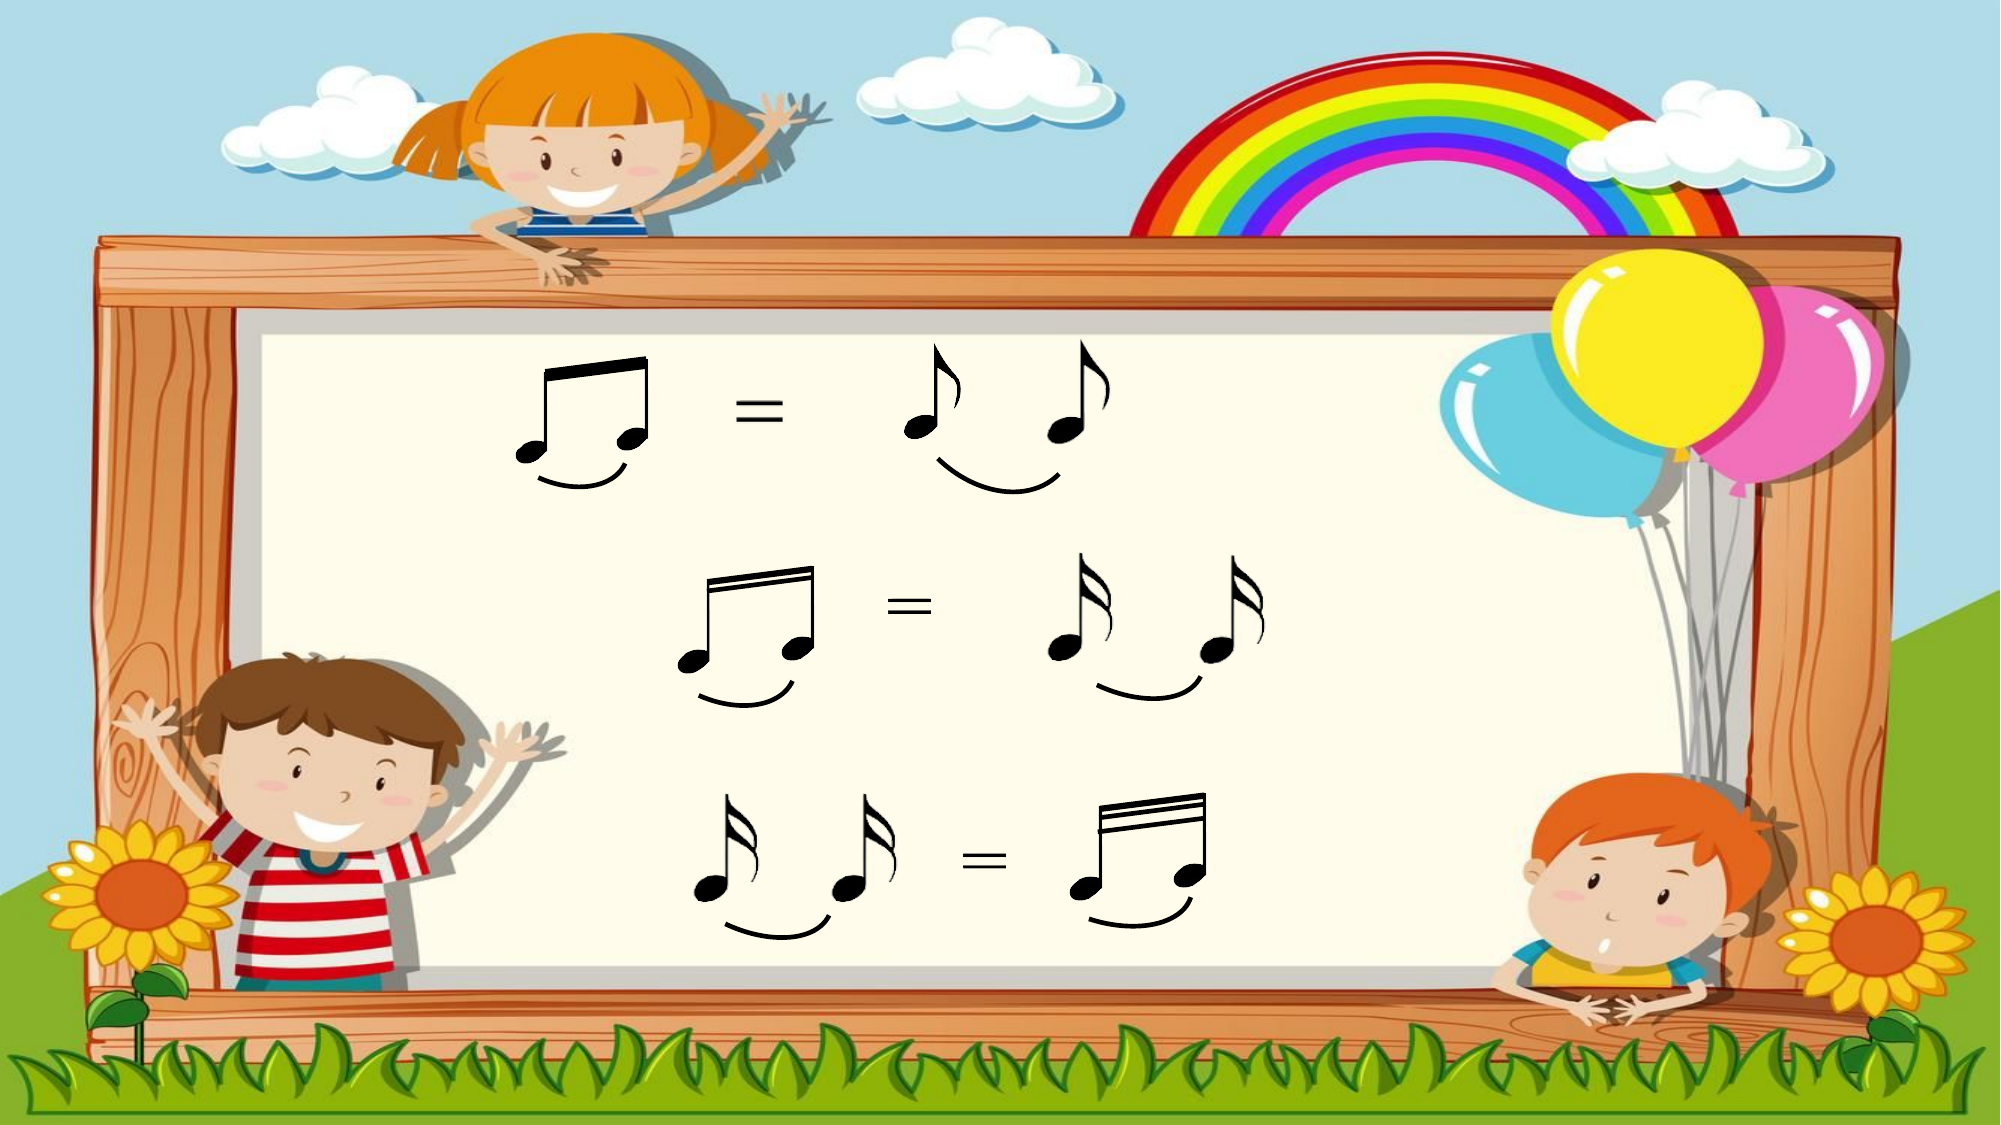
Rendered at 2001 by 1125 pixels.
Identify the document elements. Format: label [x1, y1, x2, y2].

text_box [1097, 818, 1203, 832]
text_box [484, 321, 1141, 482]
text_box [1050, 792, 1242, 914]
picture [0, 0, 2000, 1125]
text_box [657, 565, 850, 687]
